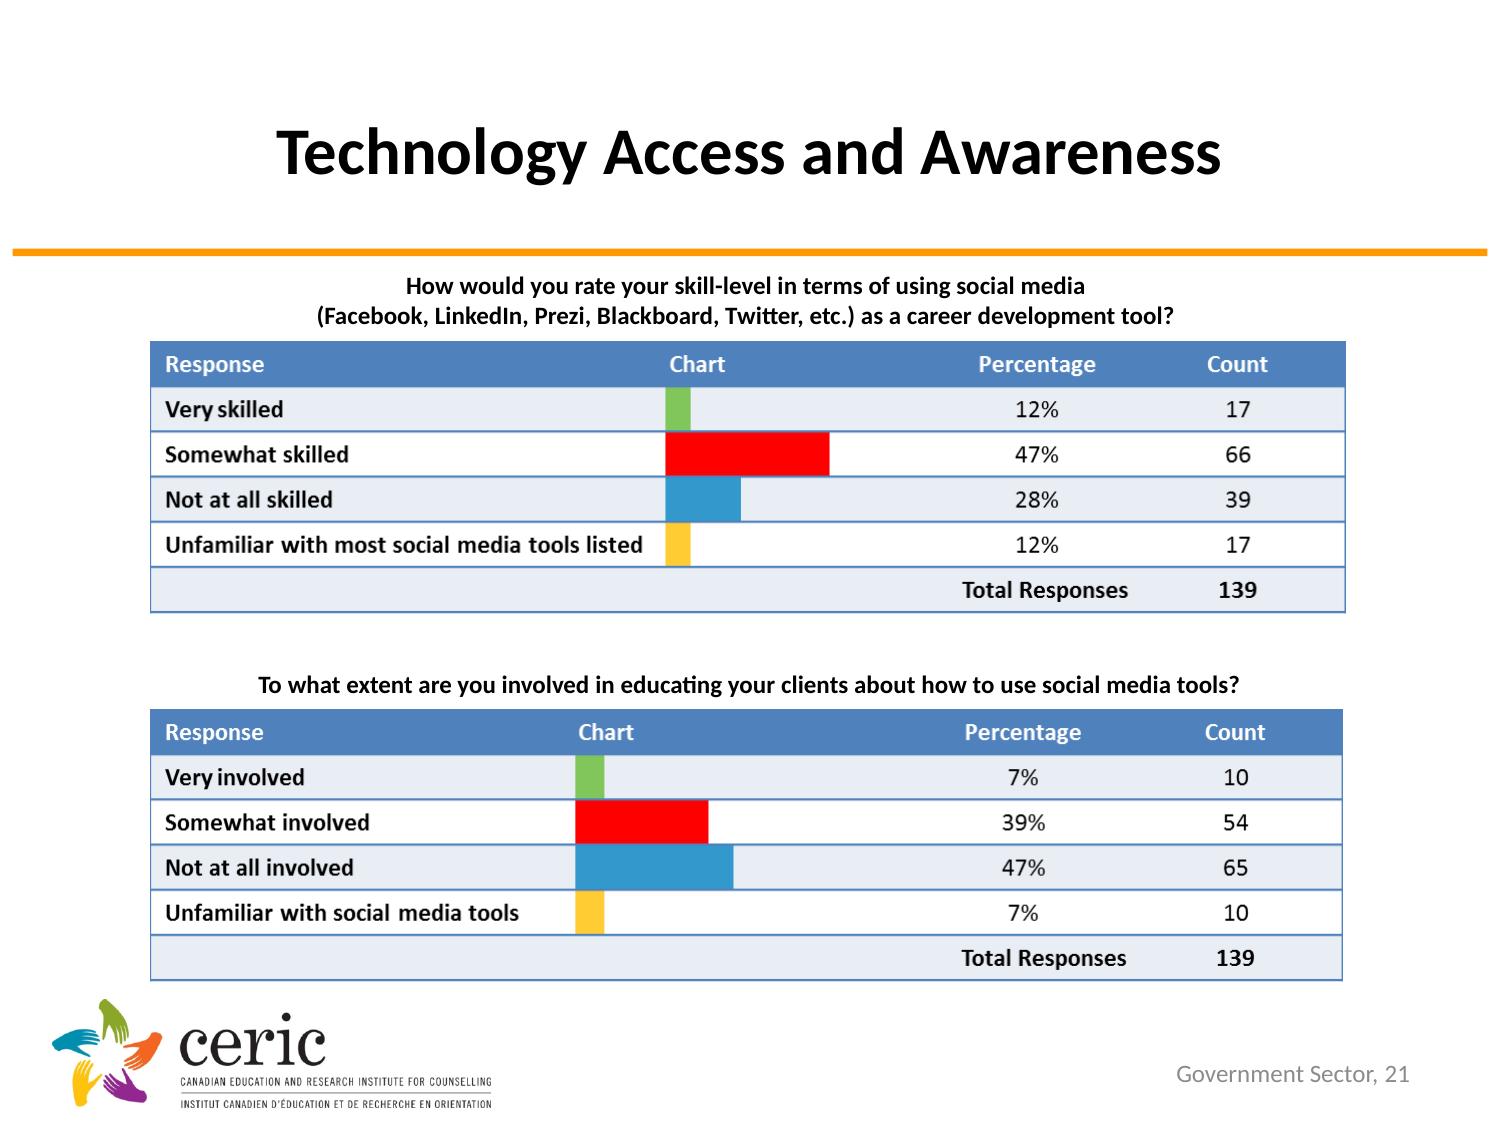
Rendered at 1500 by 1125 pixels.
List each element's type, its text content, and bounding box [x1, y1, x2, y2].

text_box To what extent are you involved in educating your clients about how to use social media tools? [155, 661, 1344, 706]
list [149, 341, 1347, 620]
picture [52, 999, 491, 1108]
picture [149, 709, 1343, 989]
text_box How would you rate your skill-level in terms of using social media (Facebook, LinkedIn, Prezi, Blackboard, Twitter, etc.) as a career development tool? [150, 262, 1343, 338]
slide_number Government Sector, 21 [1074, 1042, 1425, 1103]
title Technology Access and Awareness [75, 99, 1425, 233]
